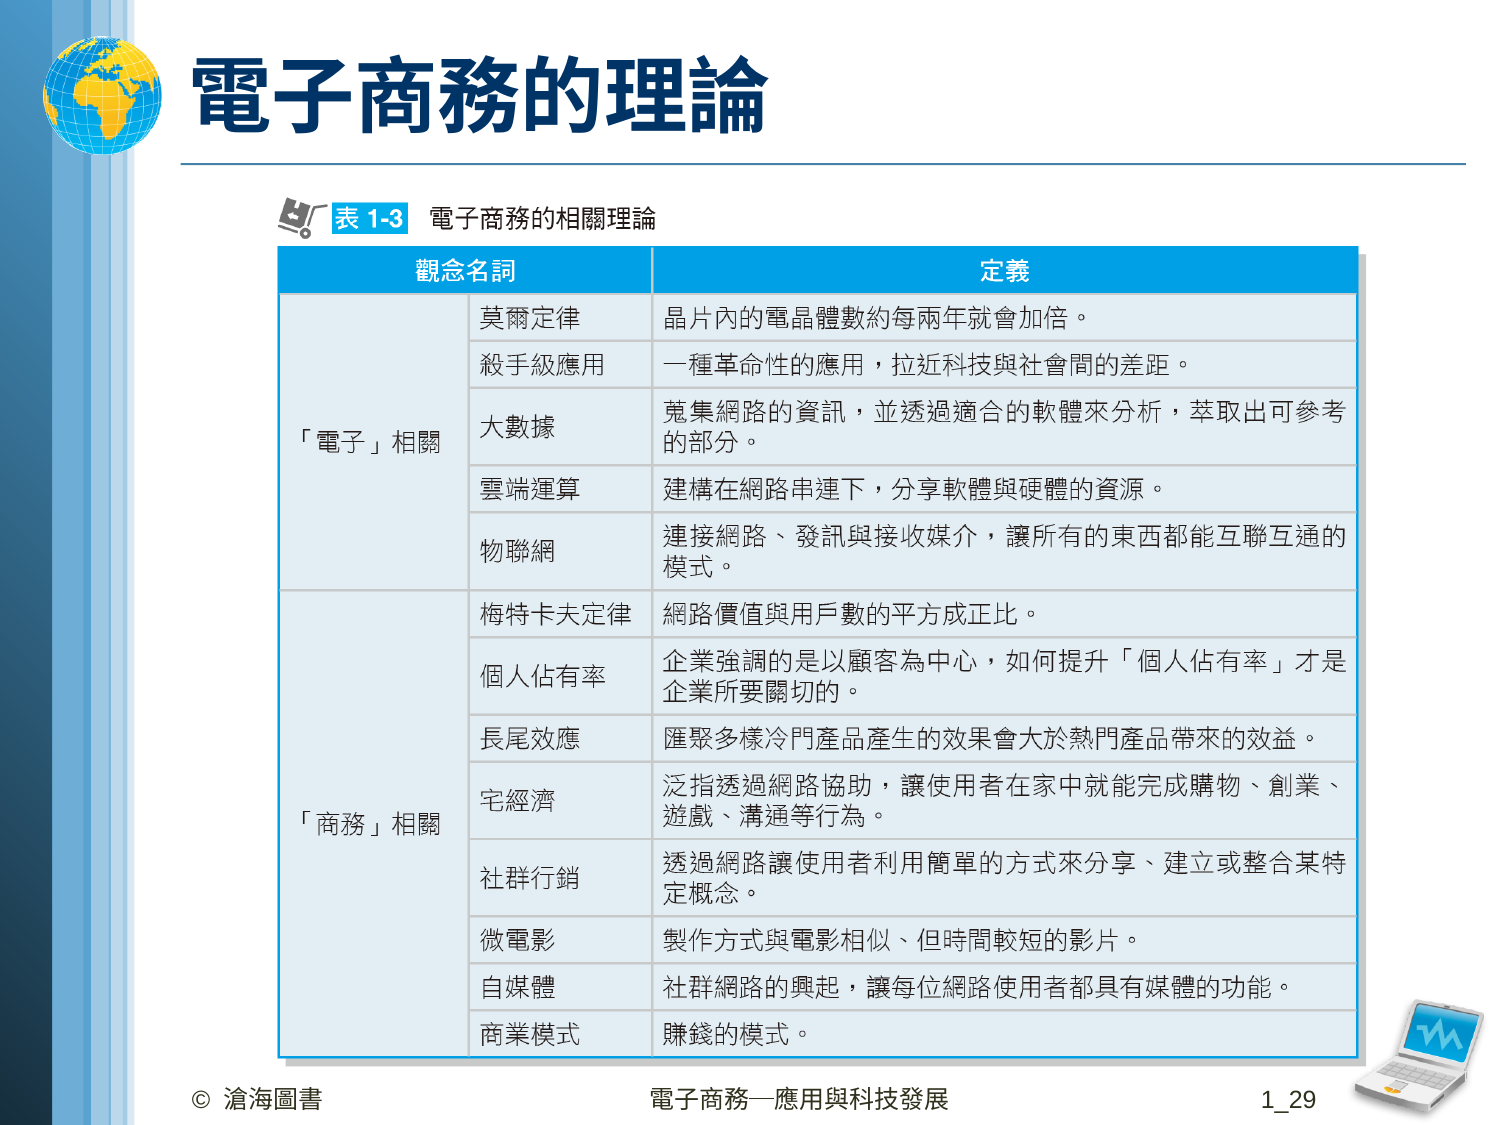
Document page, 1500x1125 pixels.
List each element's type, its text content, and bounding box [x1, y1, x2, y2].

footer 電子商務─應用與科技發展 [621, 1079, 977, 1116]
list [273, 190, 1371, 1071]
slide_number © 滄海圖書 [176, 1075, 528, 1116]
picture [43, 36, 162, 155]
picture [112, 107, 162, 155]
picture [1355, 999, 1484, 1112]
slide_number 1_29 [1222, 1079, 1333, 1116]
title 電子商務的理論 [172, 10, 1479, 177]
